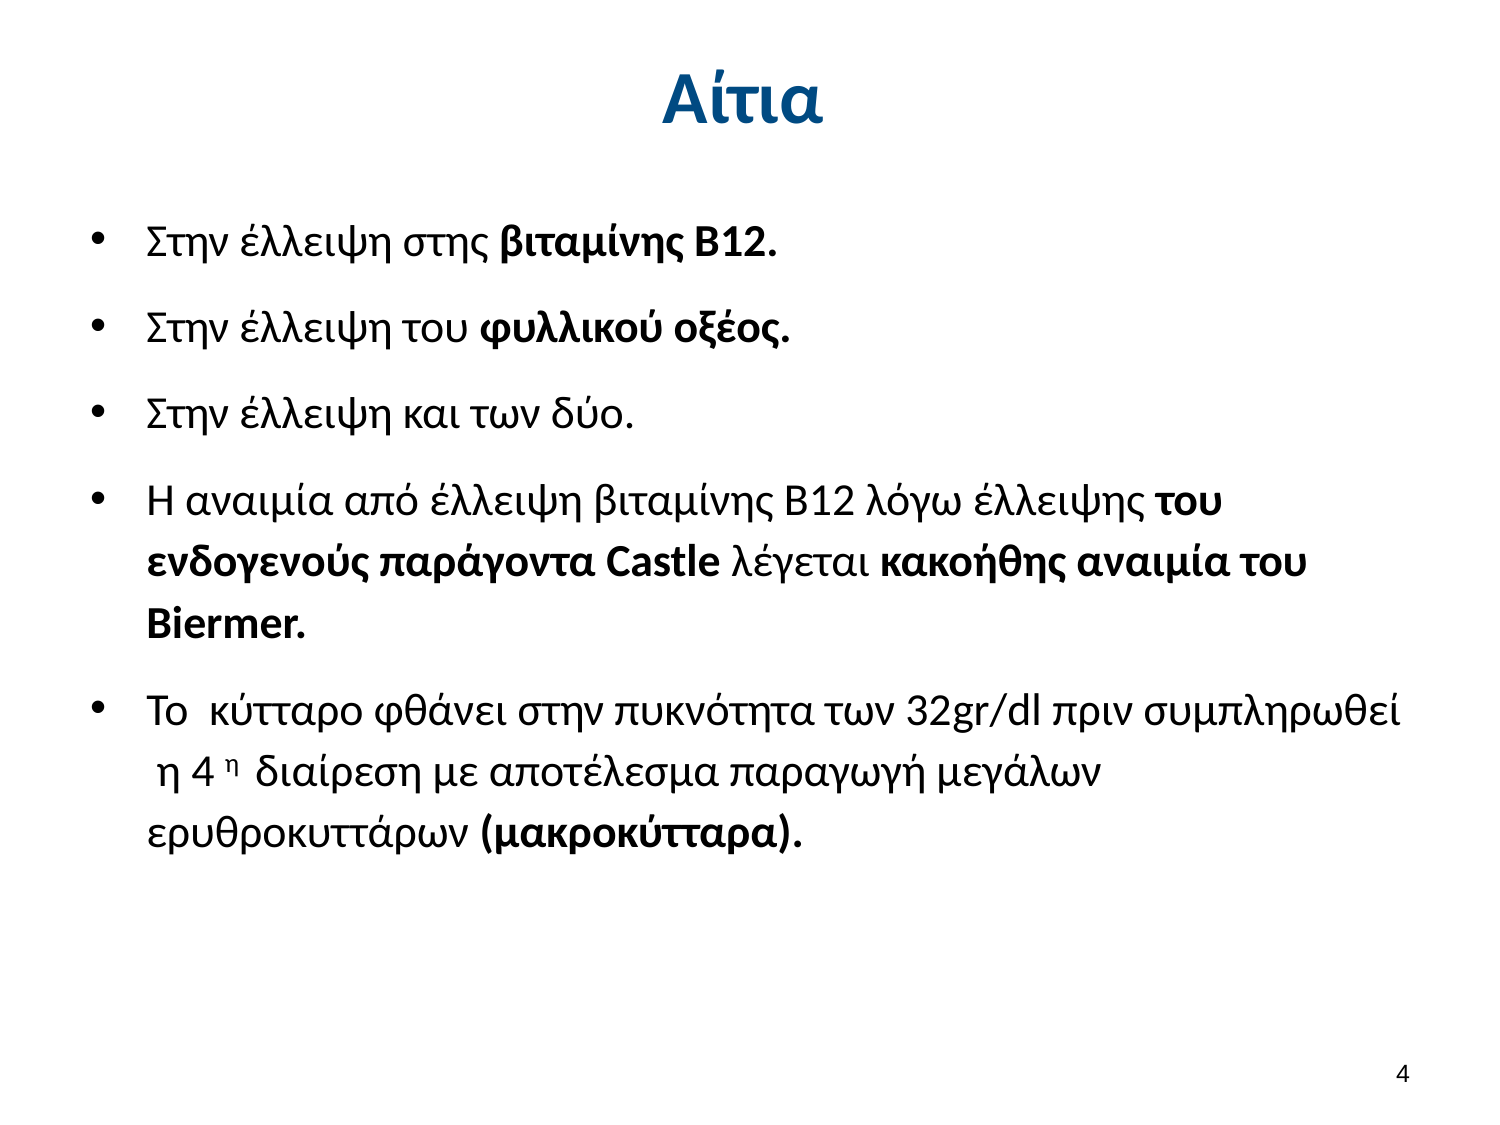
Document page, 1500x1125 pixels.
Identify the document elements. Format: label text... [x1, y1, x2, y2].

list Στην έλλειψη στης βιταμίνης Β12. Στην έλλειψη του φυλλικού οξέος. Στην έλλειψη και των δύο. Η αναιμία από έλλειψη βιταμίνης Β12 λόγω έλλειψης του ενδογενούς παράγοντα Castle λέγεται κακοήθης αναιμία του Biermer. Το κύτταρο φθάνει στην πυκνότητα των 32gr/dl πριν συμπληρωθεί η 4 η διαίρεση με αποτέλεσμα παραγωγή μεγάλων ερυθροκυττάρων (μακροκύτταρα). [75, 196, 1425, 1024]
slide_number 3 [1074, 1042, 1425, 1103]
title Αίτια [76, 19, 1427, 169]
